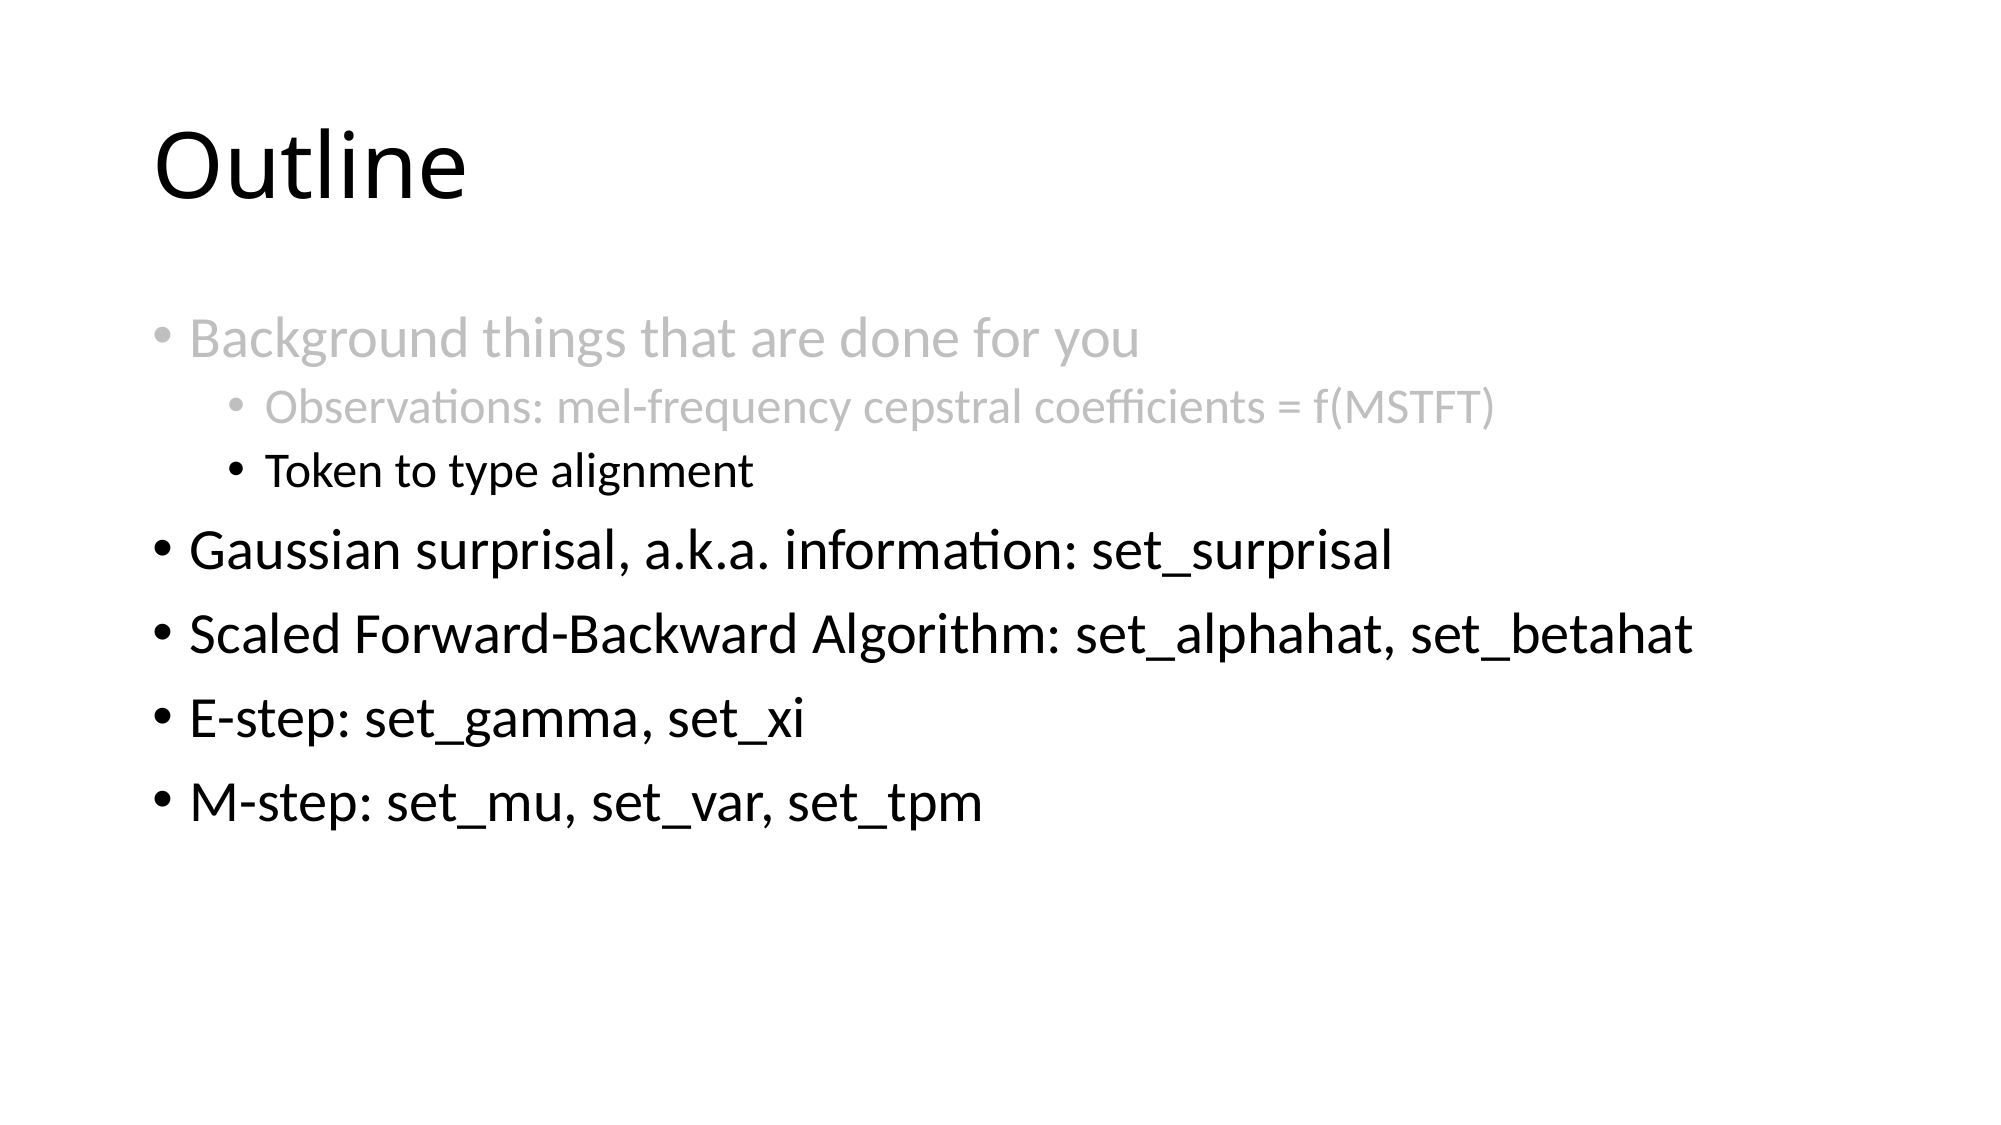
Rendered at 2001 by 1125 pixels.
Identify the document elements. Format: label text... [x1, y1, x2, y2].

title Outline [137, 59, 1863, 278]
list Background things that are done for you Observations: mel-frequency cepstral coefficients = f(MSTFT) Token to type alignment Gaussian surprisal, a.k.a. information: set_surprisal Scaled Forward-Backward Algorithm: set_alphahat, set_betahat E-step: set_gamma, set_xi M-step: set_mu, set_var, set_tpm [137, 299, 1863, 1014]
